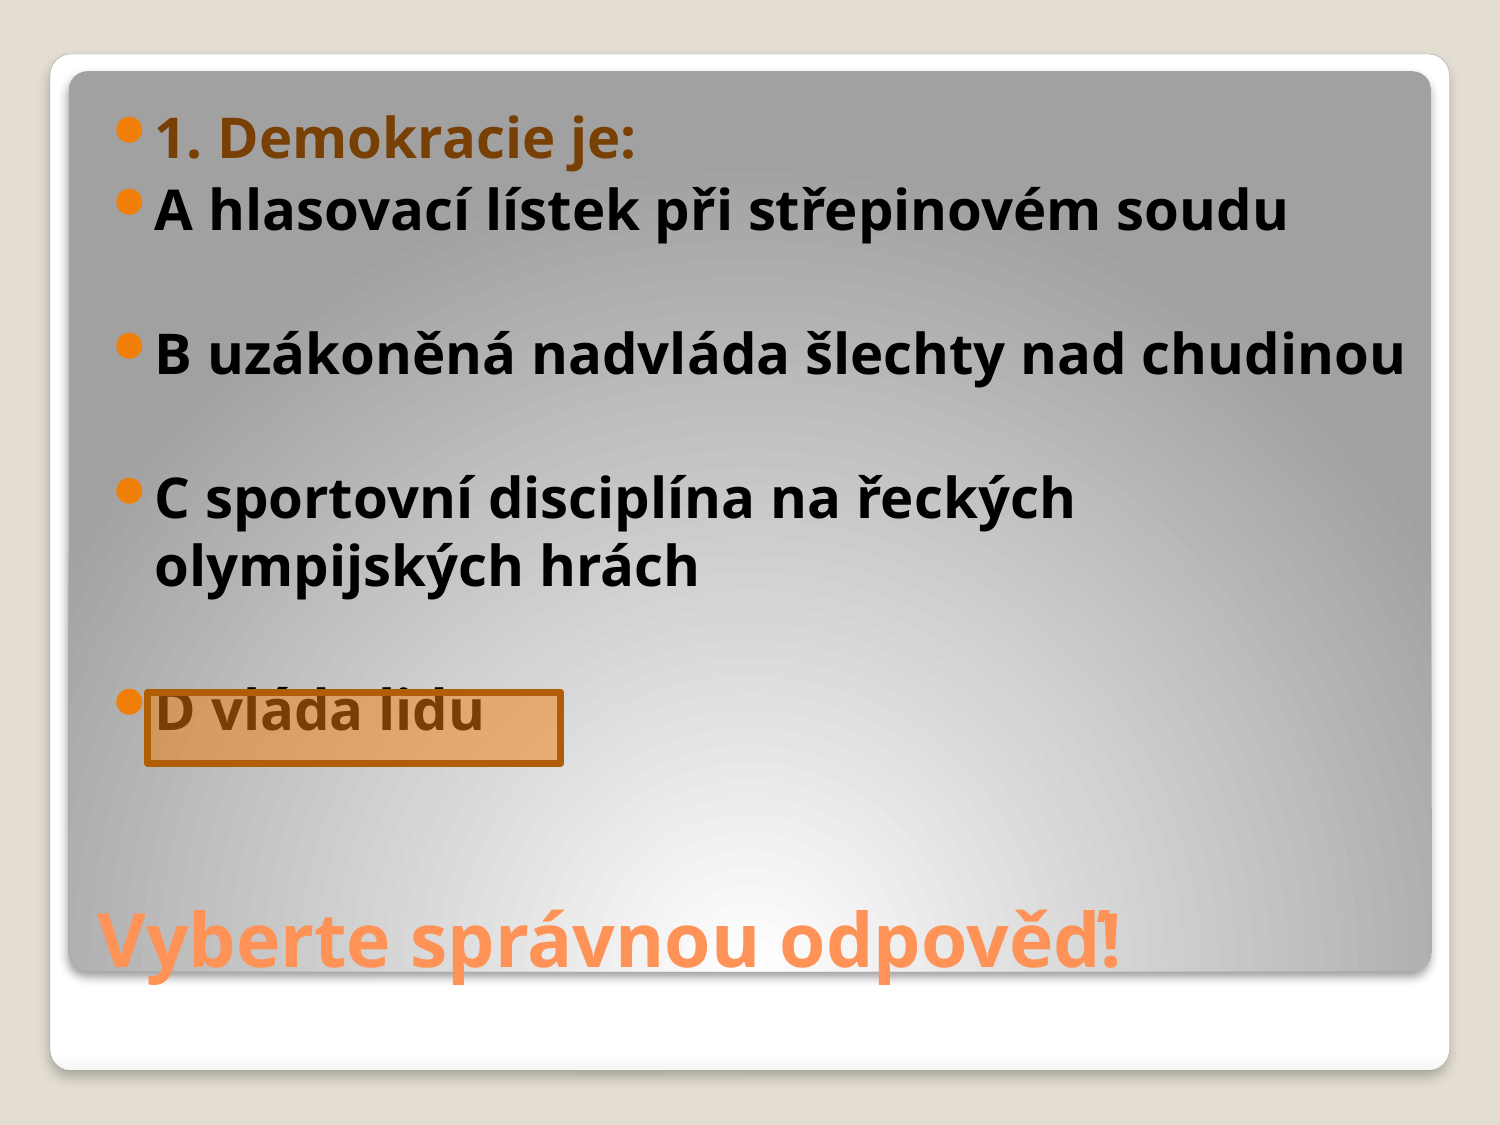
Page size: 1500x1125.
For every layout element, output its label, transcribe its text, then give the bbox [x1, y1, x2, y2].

text_box [144, 689, 564, 767]
title Vyberte správnou odpověď! [82, 817, 1425, 990]
list 1. Demokracie je: A hlasovací lístek při střepinovém soudu B uzákoněná nadvláda šlechty nad chudinou C sportovní disciplína na řeckých olympijských hrách D vláda lidu [82, 86, 1425, 774]
